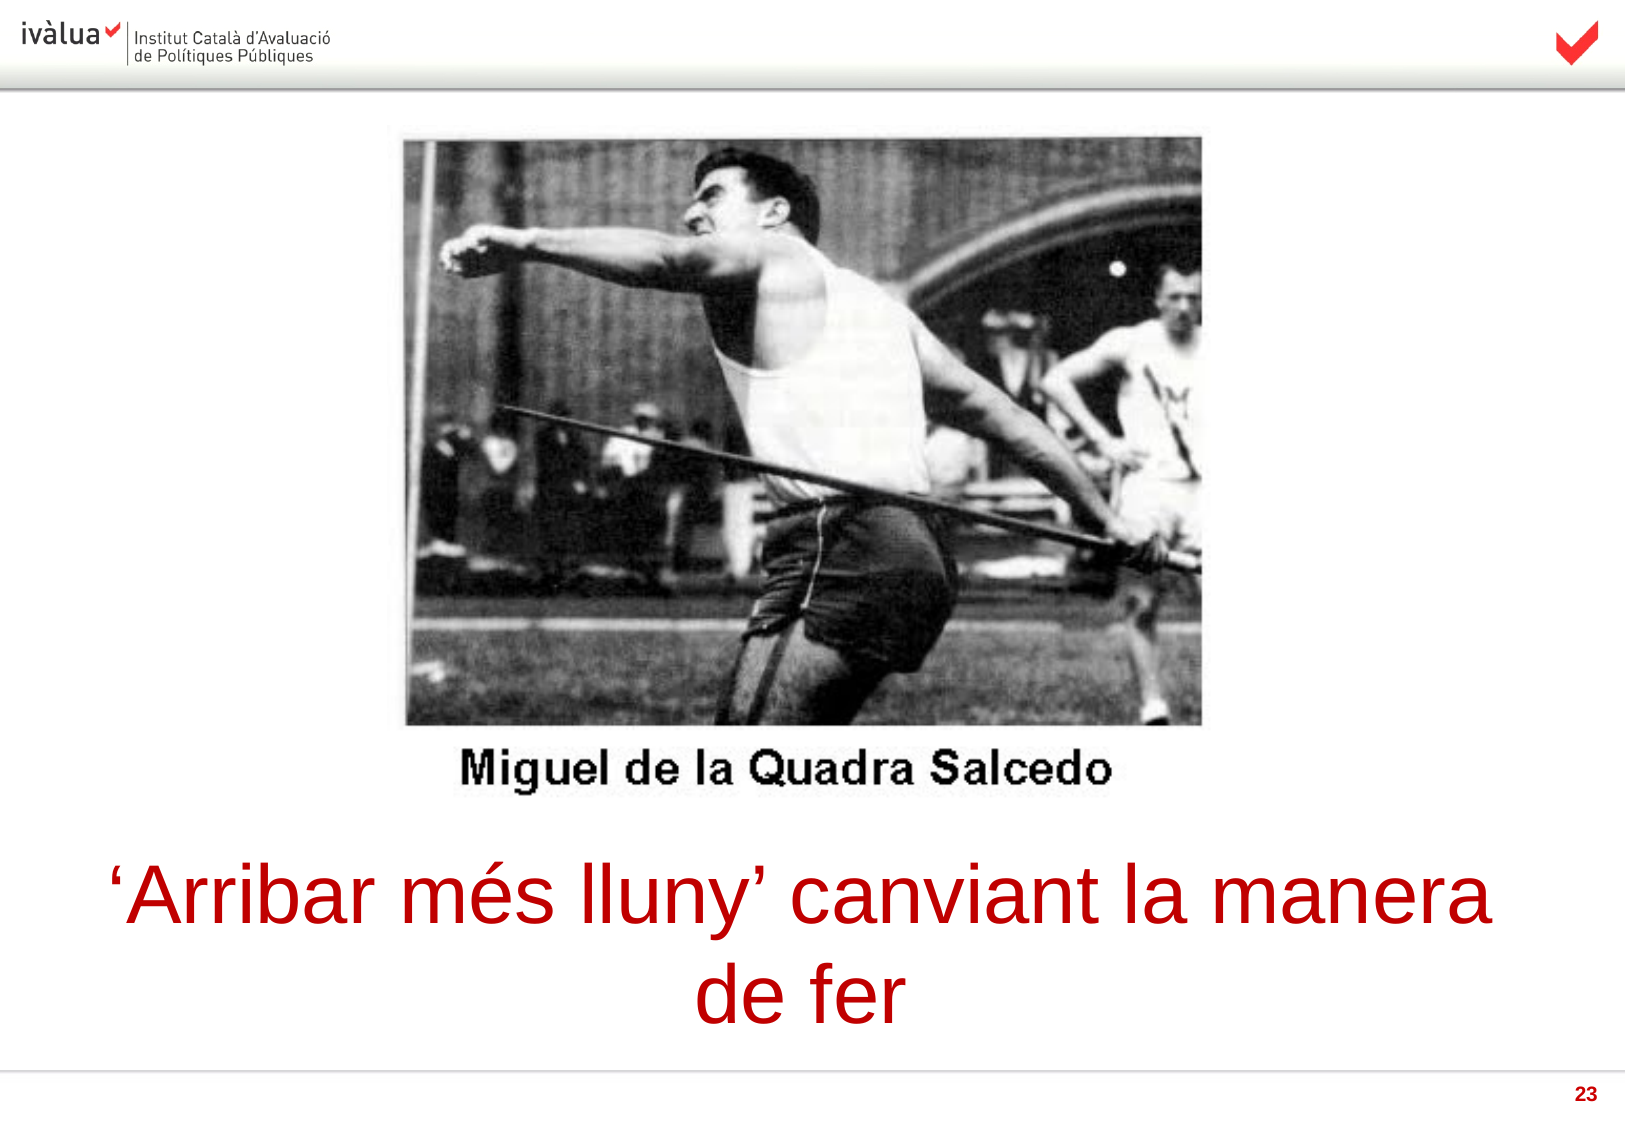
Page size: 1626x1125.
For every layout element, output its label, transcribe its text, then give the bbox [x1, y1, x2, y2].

picture [386, 125, 1215, 804]
title ‘Arribar més lluny’ canviant la manera de fer [53, 846, 1549, 1034]
